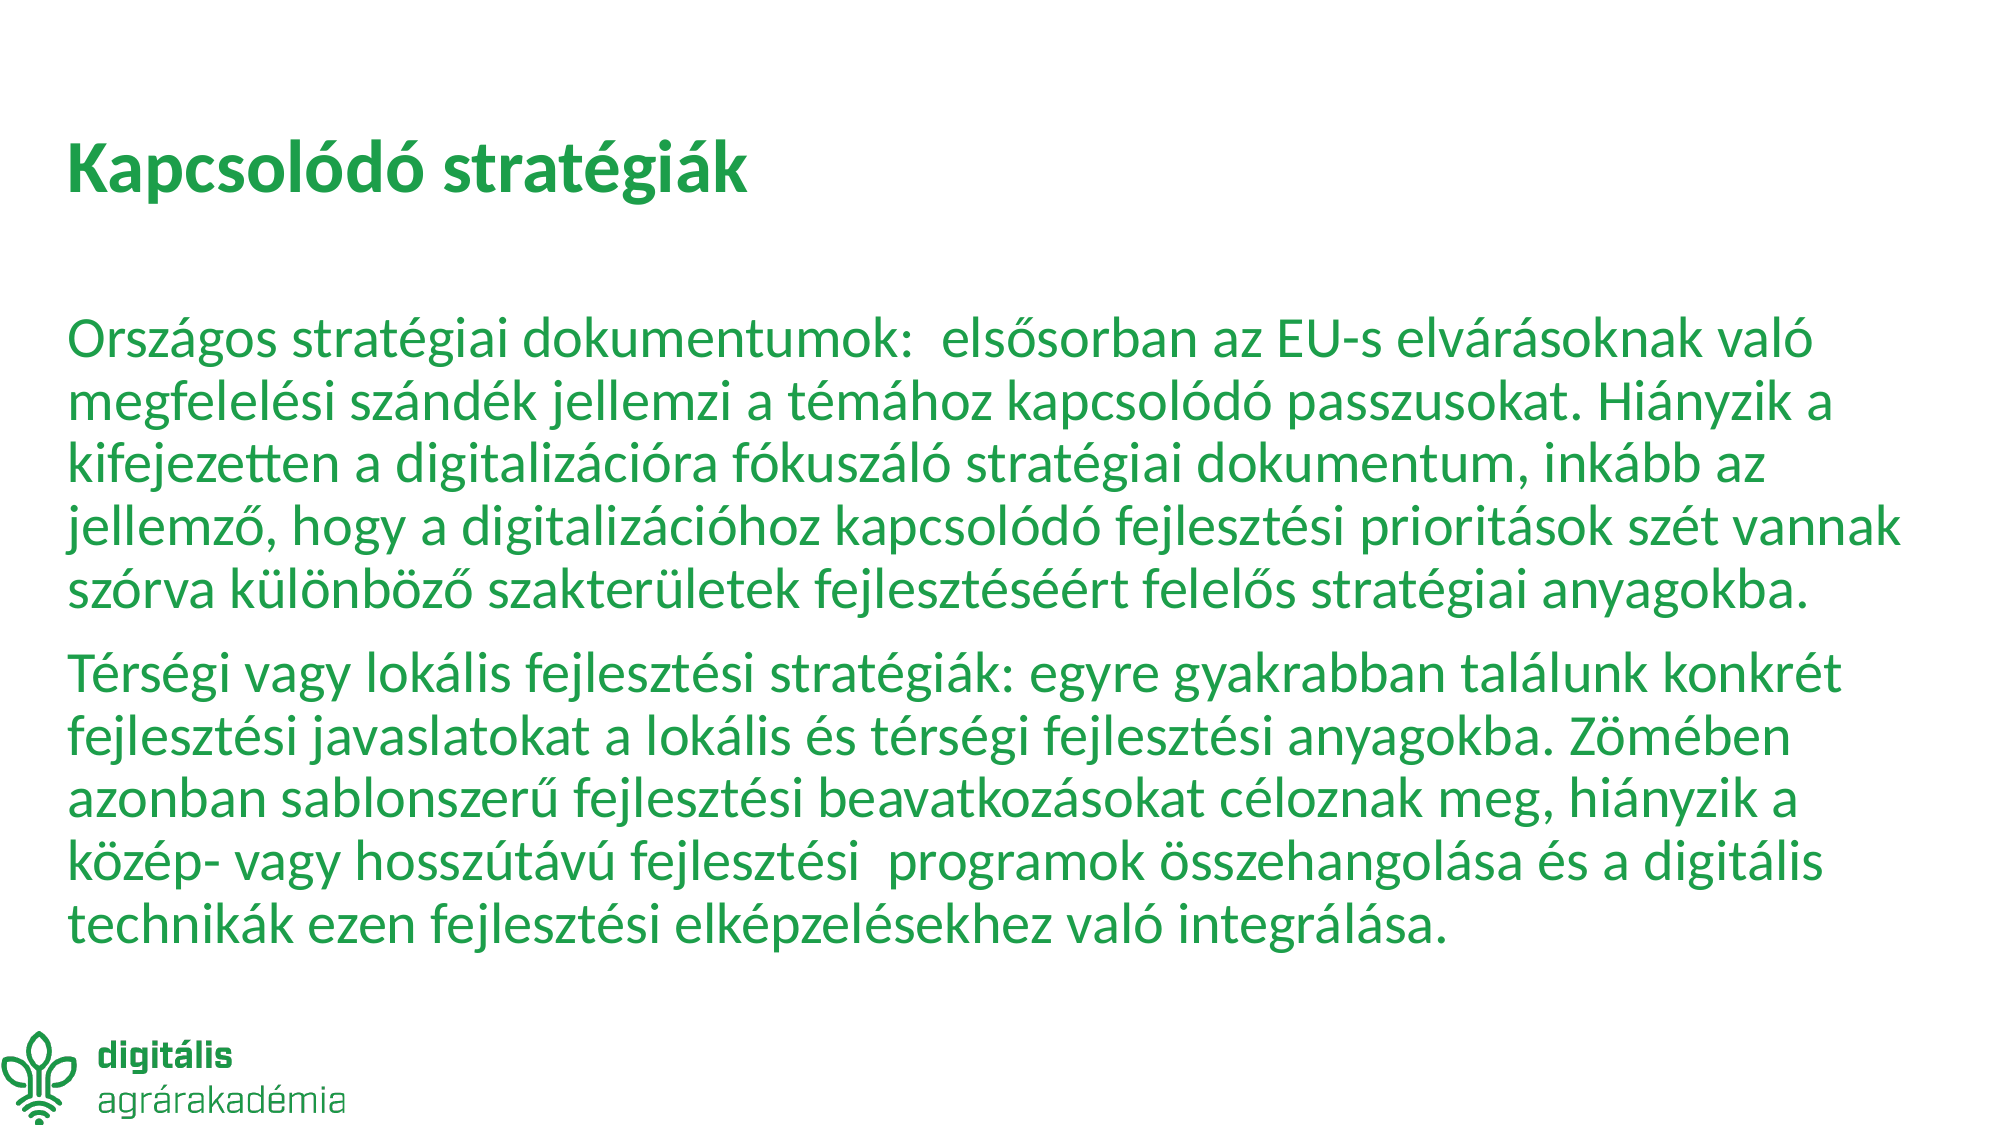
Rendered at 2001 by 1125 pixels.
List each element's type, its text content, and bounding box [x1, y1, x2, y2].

picture [0, 1031, 345, 1125]
title Kapcsolódó stratégiák [52, 59, 1949, 278]
list Országos stratégiai dokumentumok: elsősorban az EU-s elvárásoknak való megfelelési szándék jellemzi a témához kapcsolódó passzusokat. Hiányzik a kifejezetten a digitalizációra fókuszáló stratégiai dokumentum, inkább az jellemző, hogy a digitalizációhoz kapcsolódó fejlesztési prioritások szét vannak szórva különböző szakterületek fejlesztéséért felelős stratégiai anyagokba. Térségi vagy lokális fejlesztési stratégiák: egyre gyakrabban találunk konkrét fejlesztési javaslatokat a lokális és térségi fejlesztési anyagokba. Zömében azonban sablonszerű fejlesztési beavatkozásokat céloznak meg, hiányzik a közép- vagy hosszútávú fejlesztési programok összehangolása és a digitális technikák ezen fejlesztési elképzelésekhez való integrálása. [52, 299, 1949, 1014]
